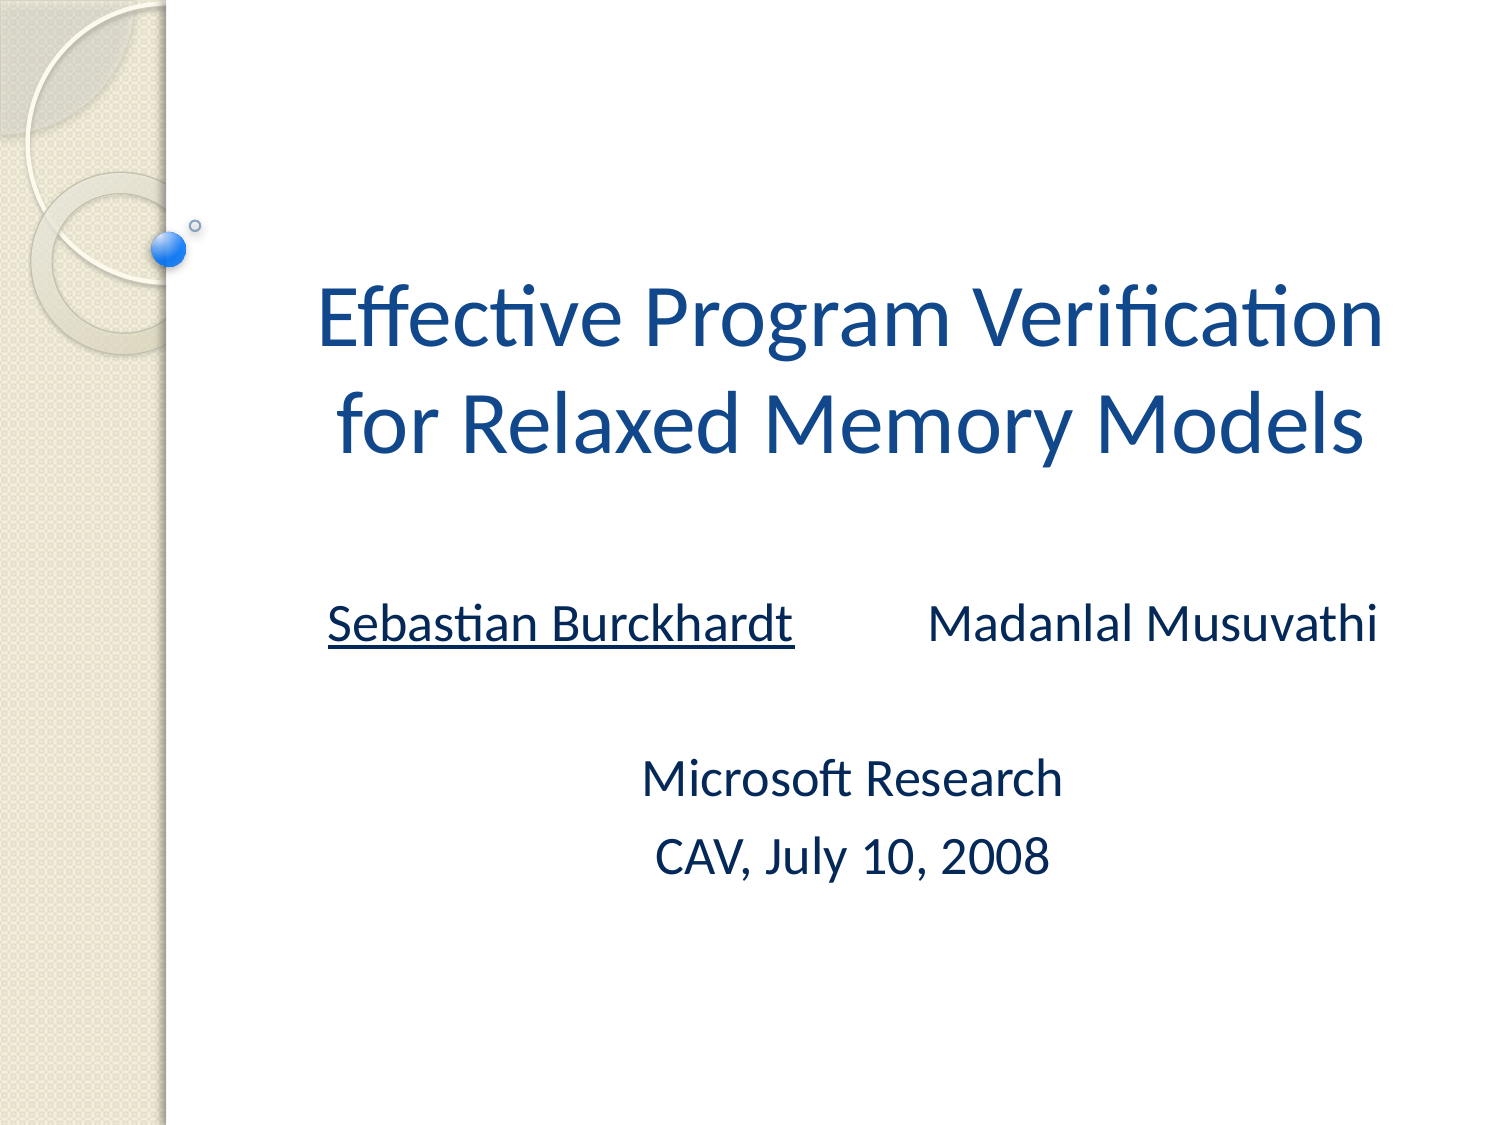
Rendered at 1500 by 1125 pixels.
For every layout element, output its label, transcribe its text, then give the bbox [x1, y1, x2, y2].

subtitle Sebastian Burckhardt Madanlal Musuvathi Microsoft Research CAV, July 10, 2008 [243, 587, 1459, 1013]
title Effective Program Verification for Relaxed Memory Models [243, 237, 1459, 479]
